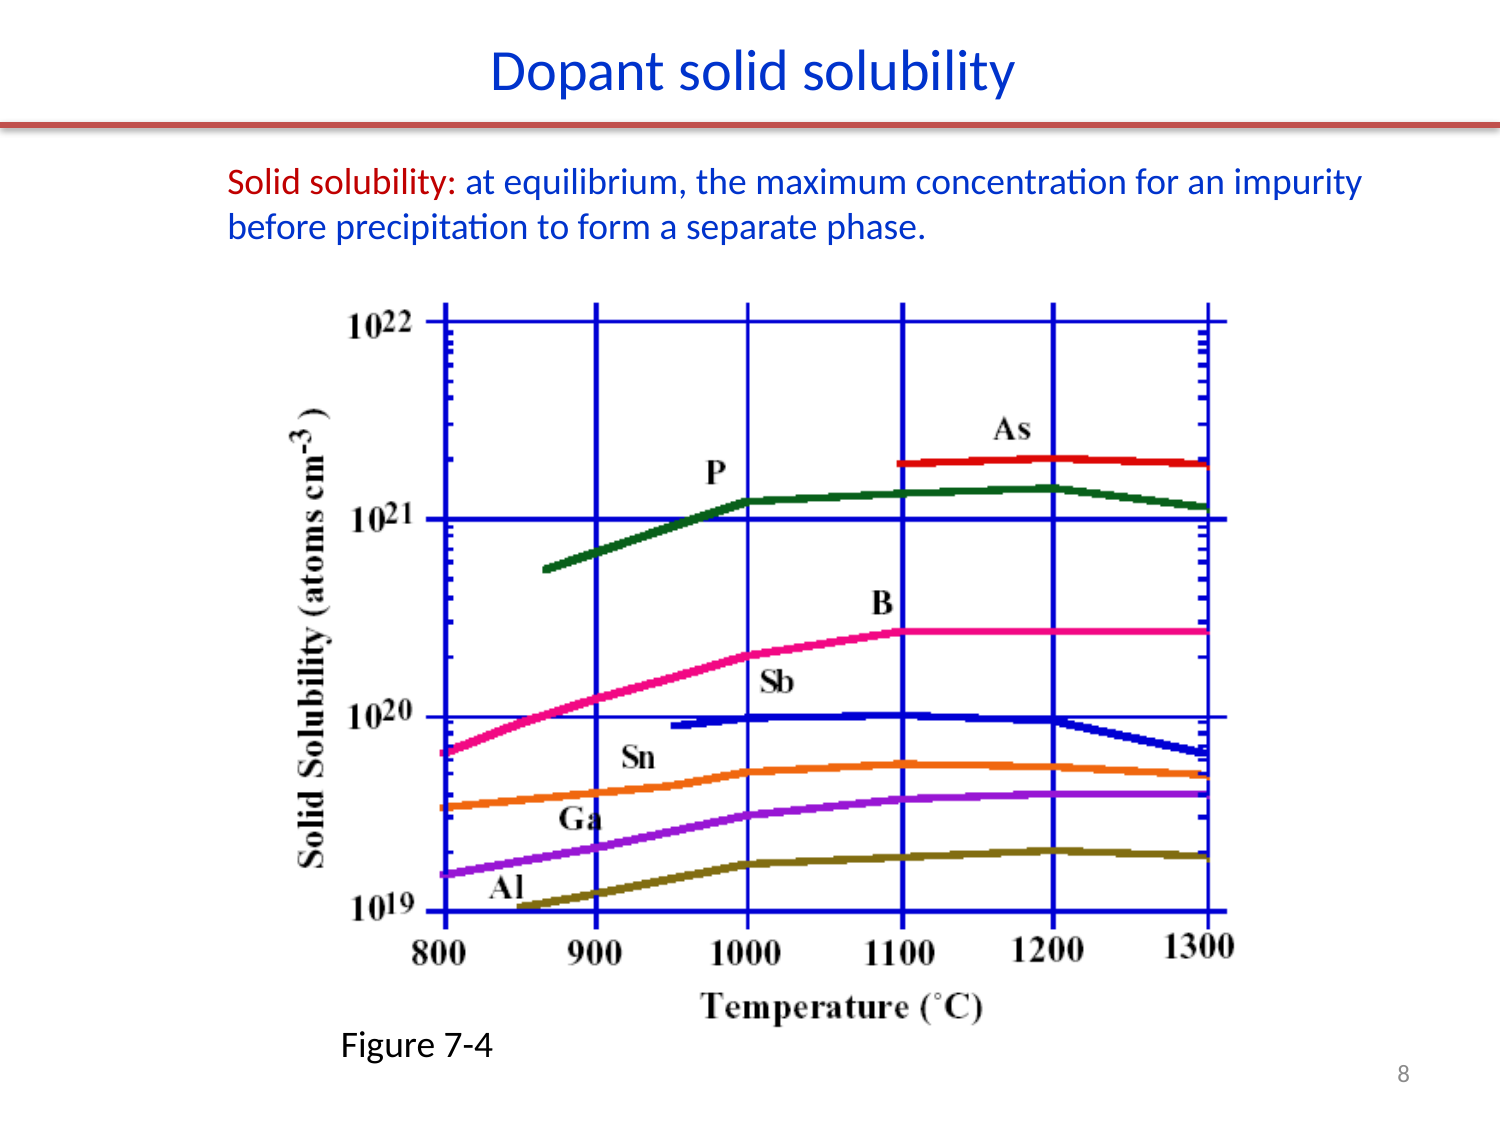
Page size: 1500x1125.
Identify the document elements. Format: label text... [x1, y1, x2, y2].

text_box Solid solubility: at equilibrium, the maximum concentration for an impurity before precipitation to form a separate phase. [212, 149, 1388, 255]
slide_number 8 [1074, 1042, 1425, 1103]
picture [262, 262, 1313, 1029]
text_box Dopant solid solubility [475, 24, 1031, 110]
text_box Figure 7-4 [325, 1038, 509, 1073]
